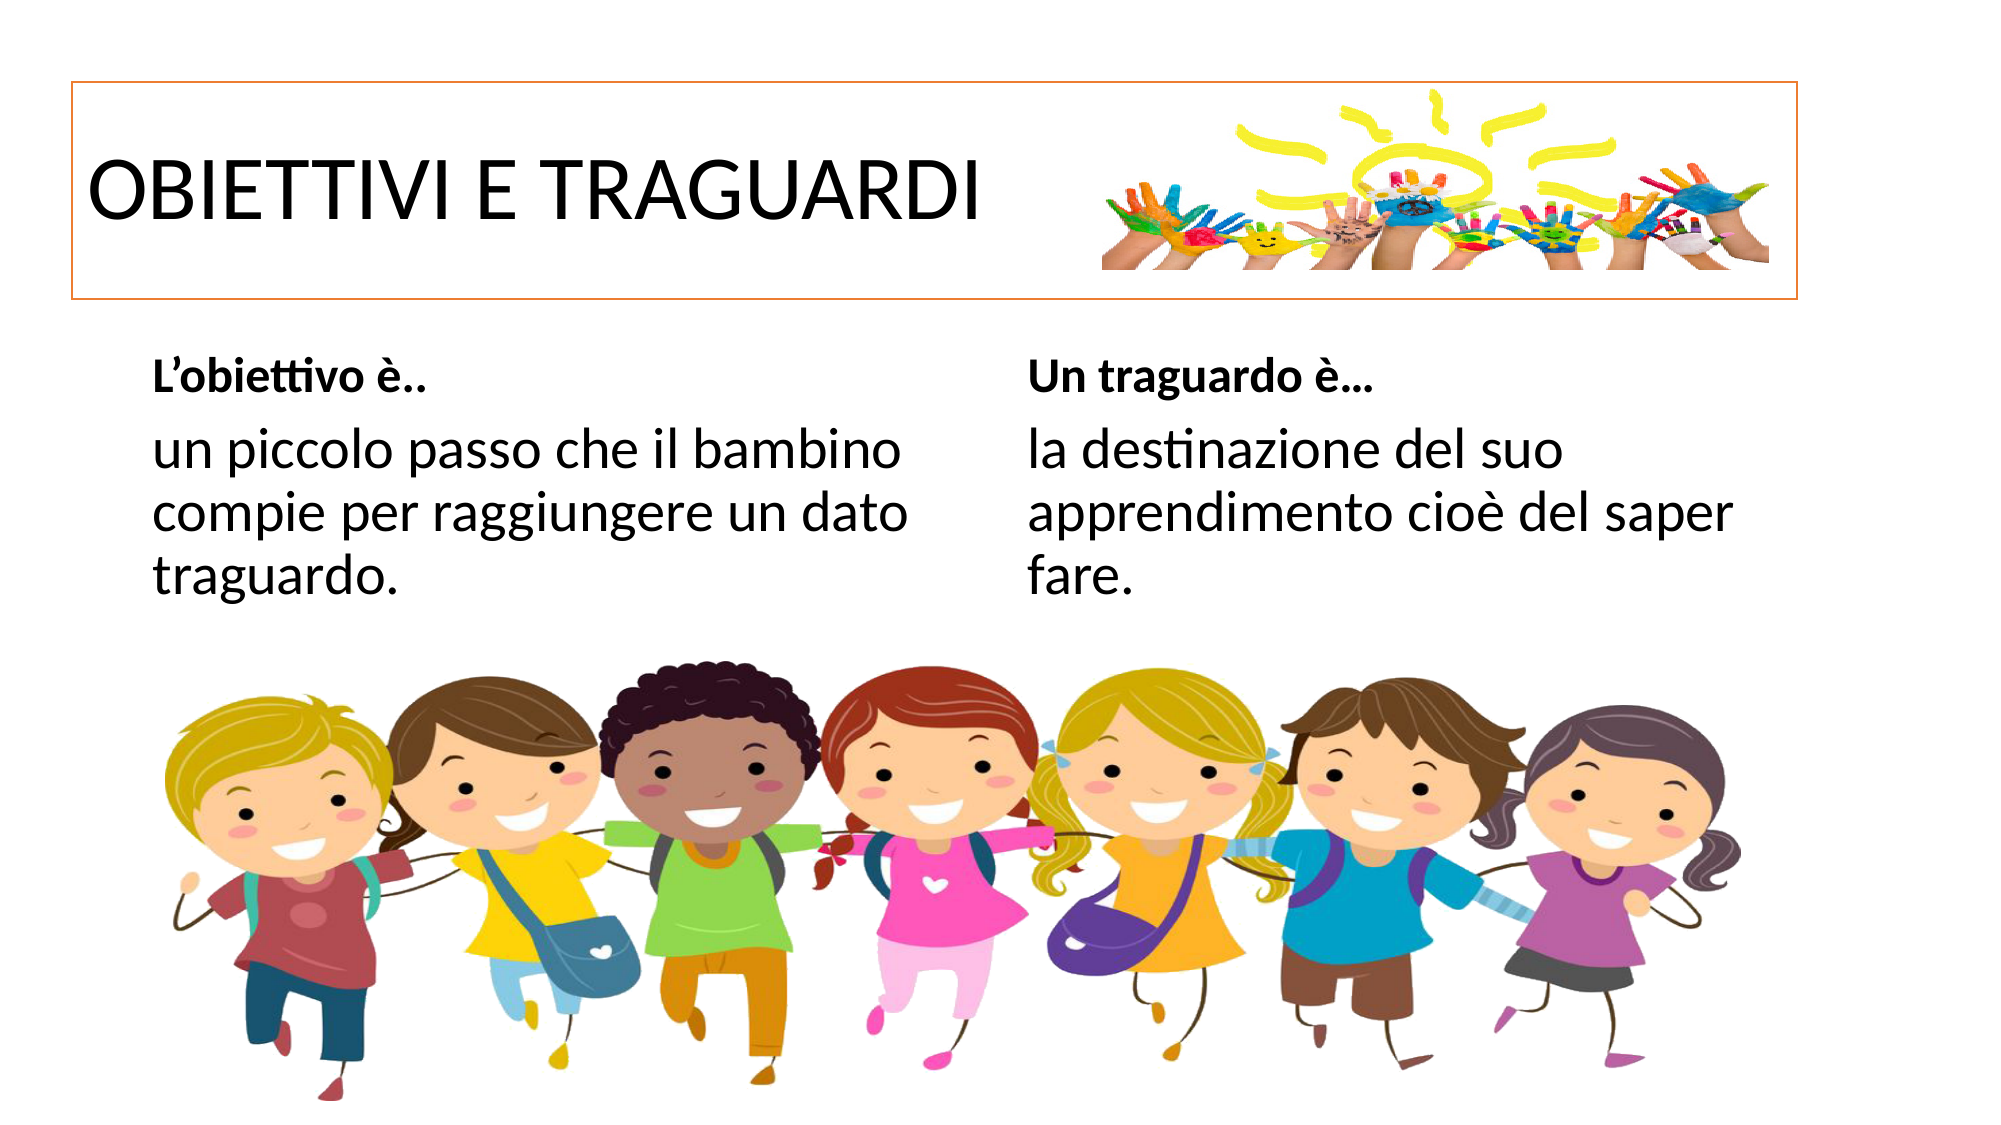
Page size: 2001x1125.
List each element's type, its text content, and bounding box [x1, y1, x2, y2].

list Un traguardo è… [1012, 275, 1863, 410]
list L’obiettivo è.. [137, 275, 984, 410]
picture [1102, 83, 1769, 270]
list un piccolo passo che il bambino compie per raggiungere un dato traguardo. [137, 410, 984, 1016]
title OBIETTIVI E TRAGUARDI [71, 81, 1798, 300]
picture [165, 661, 1741, 1101]
list la destinazione del suo apprendimento cioè del saper fare. [1012, 410, 1863, 1016]
